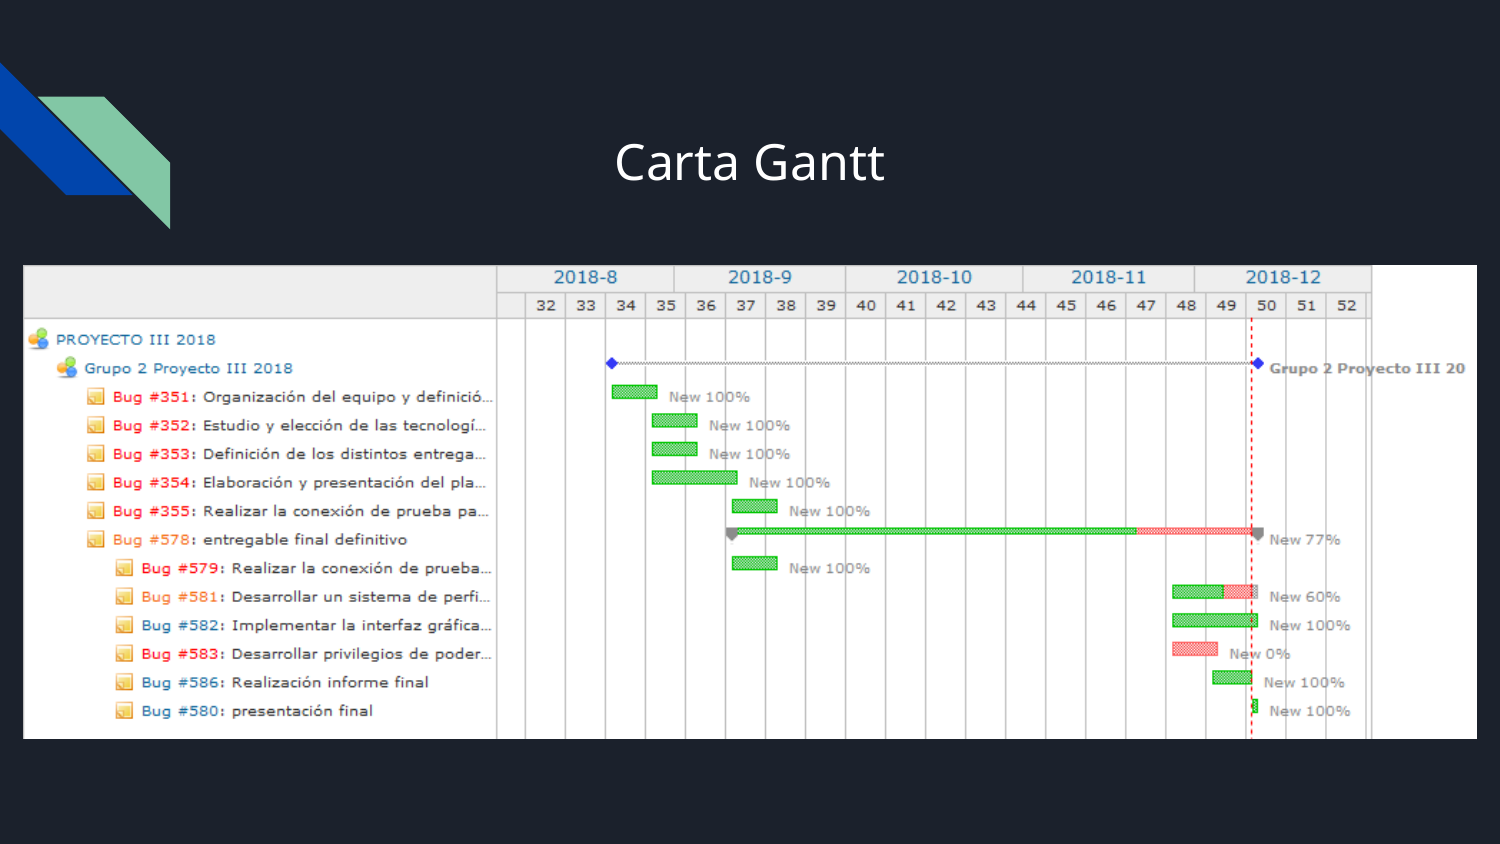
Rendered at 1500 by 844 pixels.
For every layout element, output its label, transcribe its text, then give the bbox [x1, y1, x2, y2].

picture [22, 264, 1478, 740]
title Carta Gantt [172, 115, 1328, 263]
